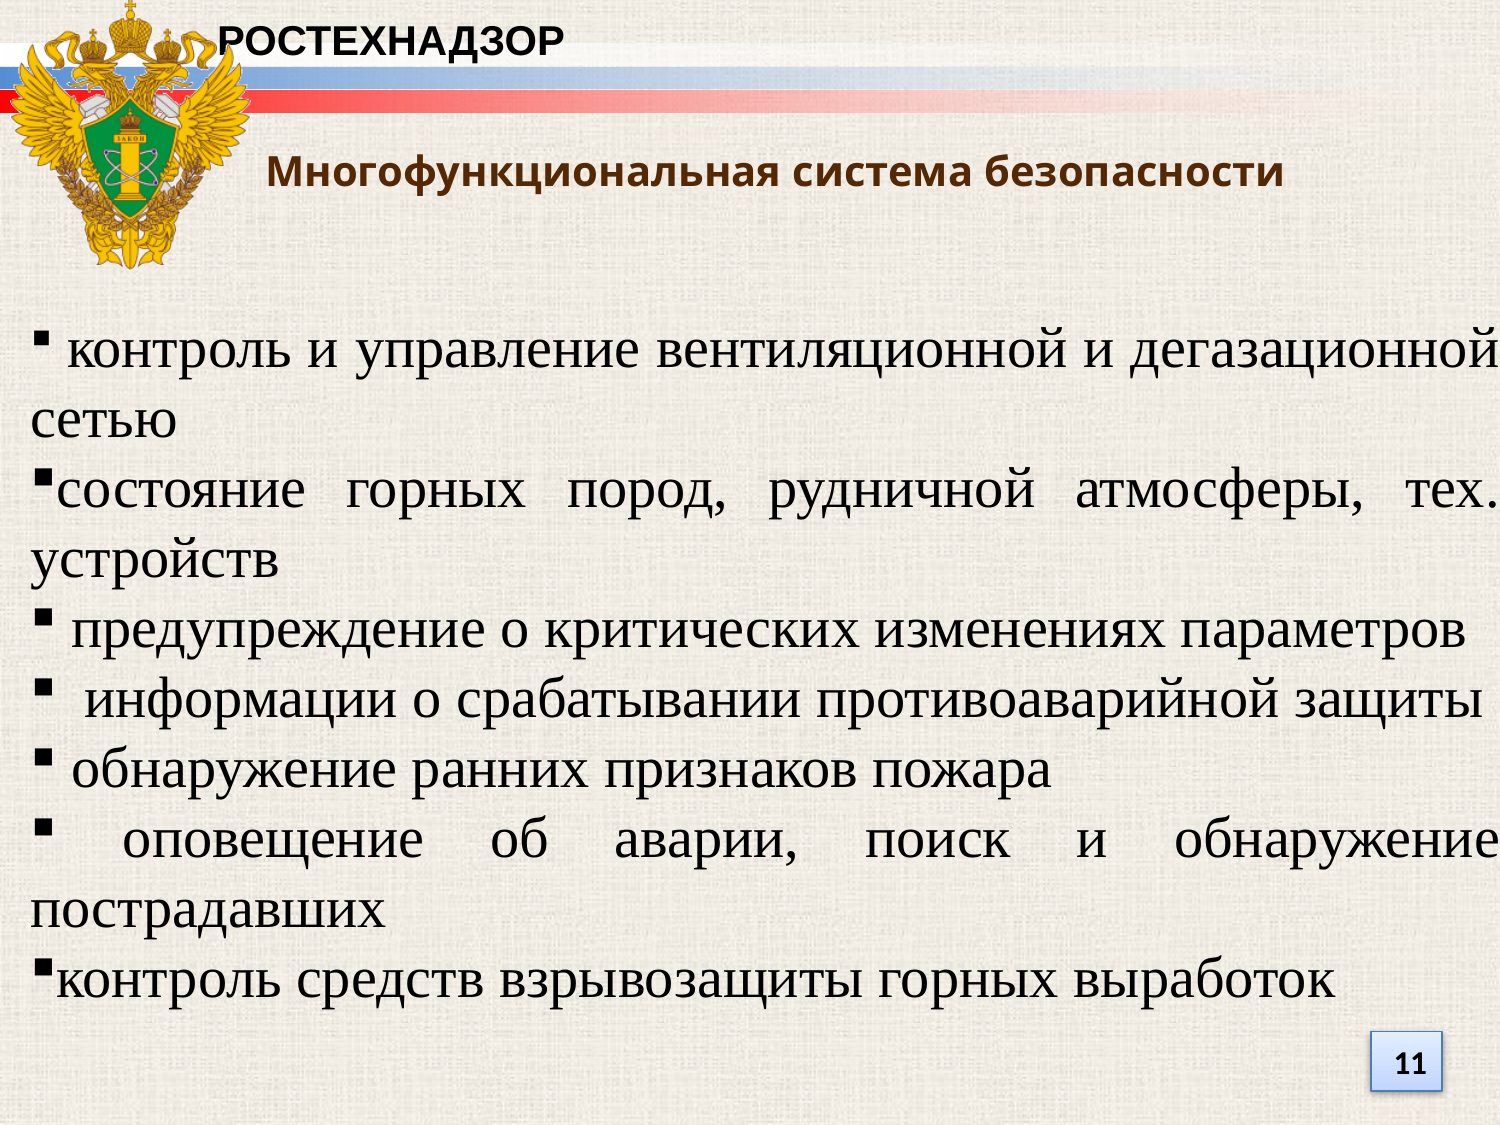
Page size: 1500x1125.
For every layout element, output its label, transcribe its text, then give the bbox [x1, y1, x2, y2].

text_box контроль и управление вентиляционной и дегазационной сетью состояние горных пород, рудничной атмосферы, тех. устройств предупреждение о критических изменениях параметров информации о срабатывании противоаварийной защиты обнаружение ранних признаков пожара оповещение об аварии, поиск и обнаружение пострадавших контроль средств взрывозащиты горных выработок [15, 302, 1500, 1087]
table_cell ГРП (горнорабочий подземный) [0, 276, 1500, 1125]
slide_number 11 [1370, 1031, 1443, 1092]
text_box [0, 0, 1500, 270]
